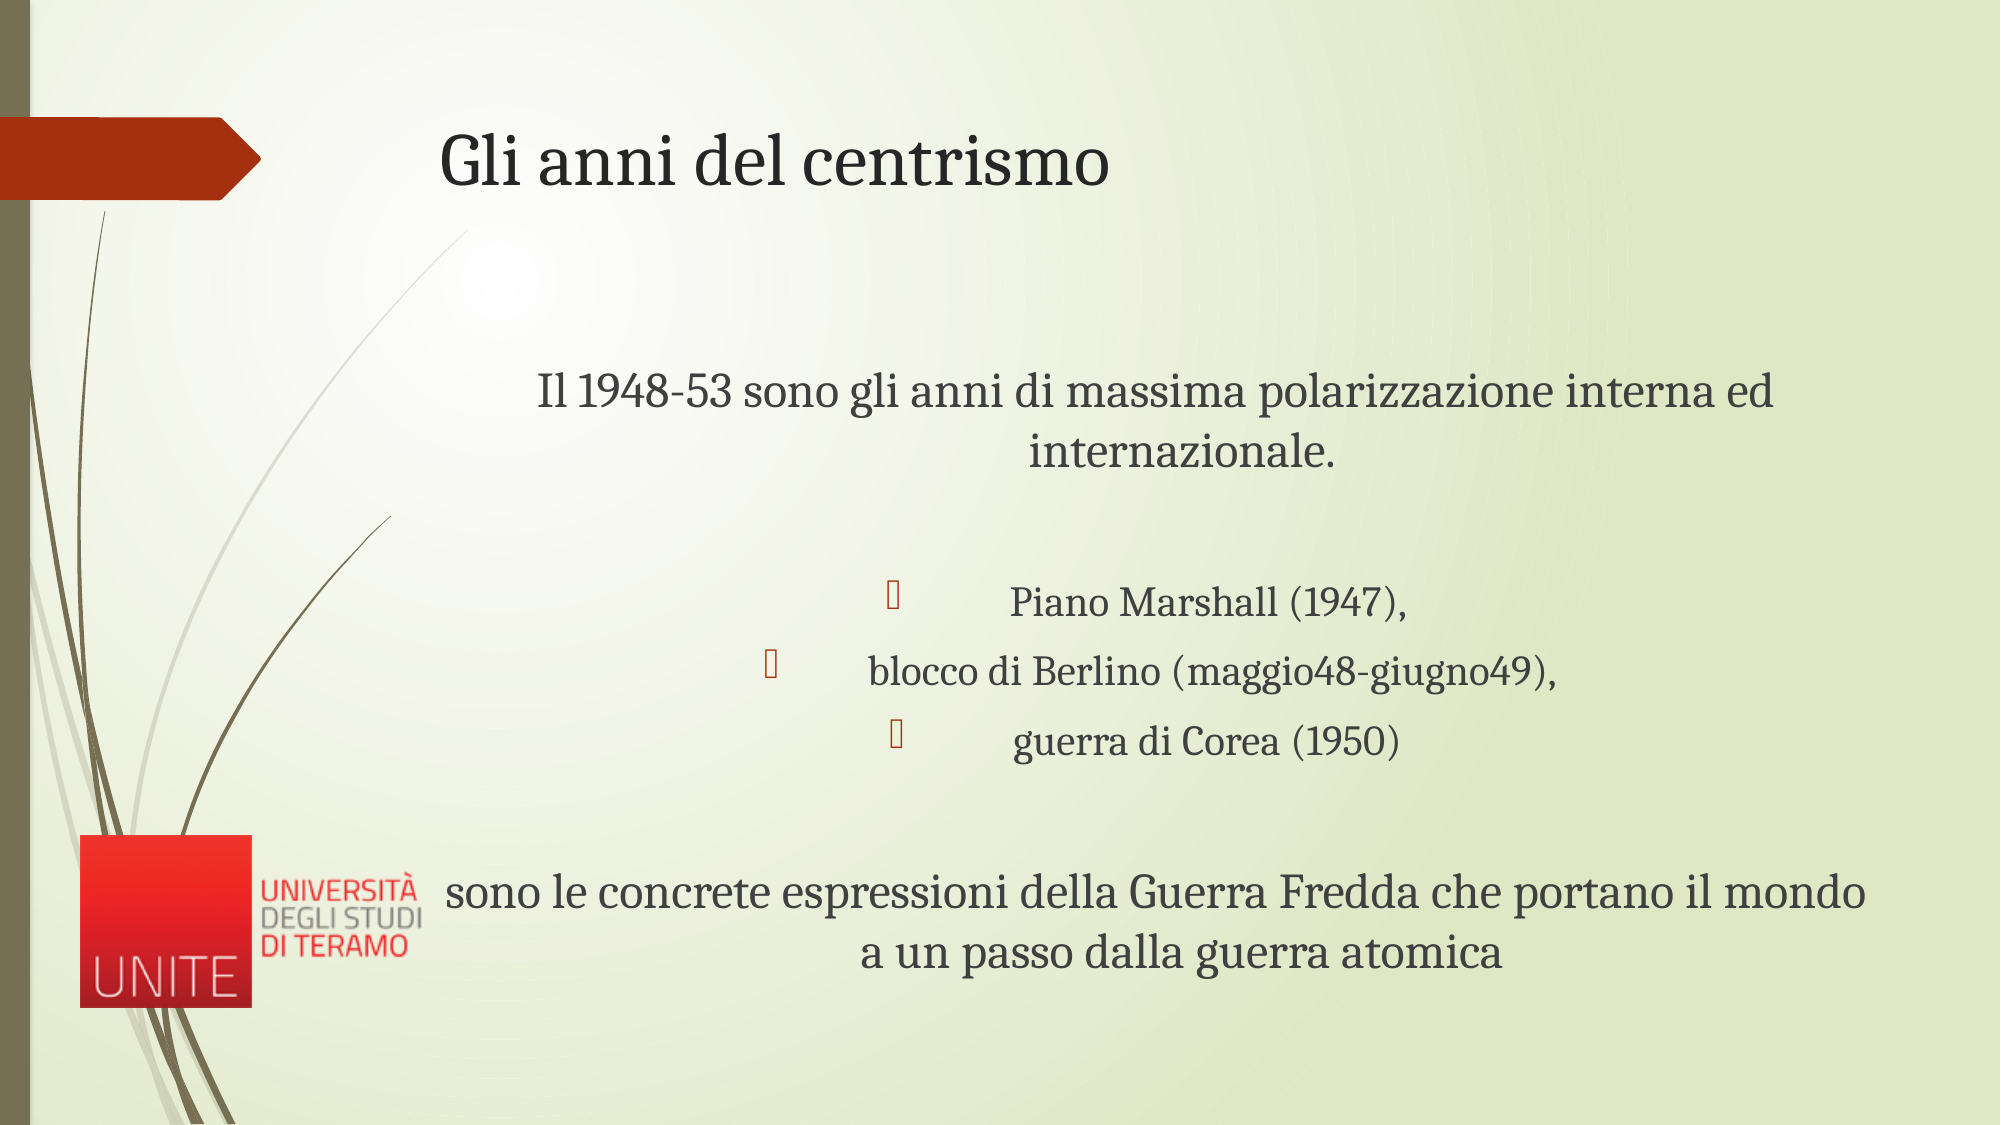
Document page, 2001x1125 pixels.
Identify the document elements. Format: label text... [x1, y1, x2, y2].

title Gli anni del centrismo [425, 102, 1888, 313]
picture [80, 835, 425, 1008]
list Il 1948-53 sono gli anni di massima polarizzazione interna ed internazionale. Piano Marshall (1947), blocco di Berlino (maggio48-giugno49), guerra di Corea (1950) sono le concrete espressioni della Guerra Fredda che portano il mondo a un passo dalla guerra atomica [424, 350, 1888, 988]
